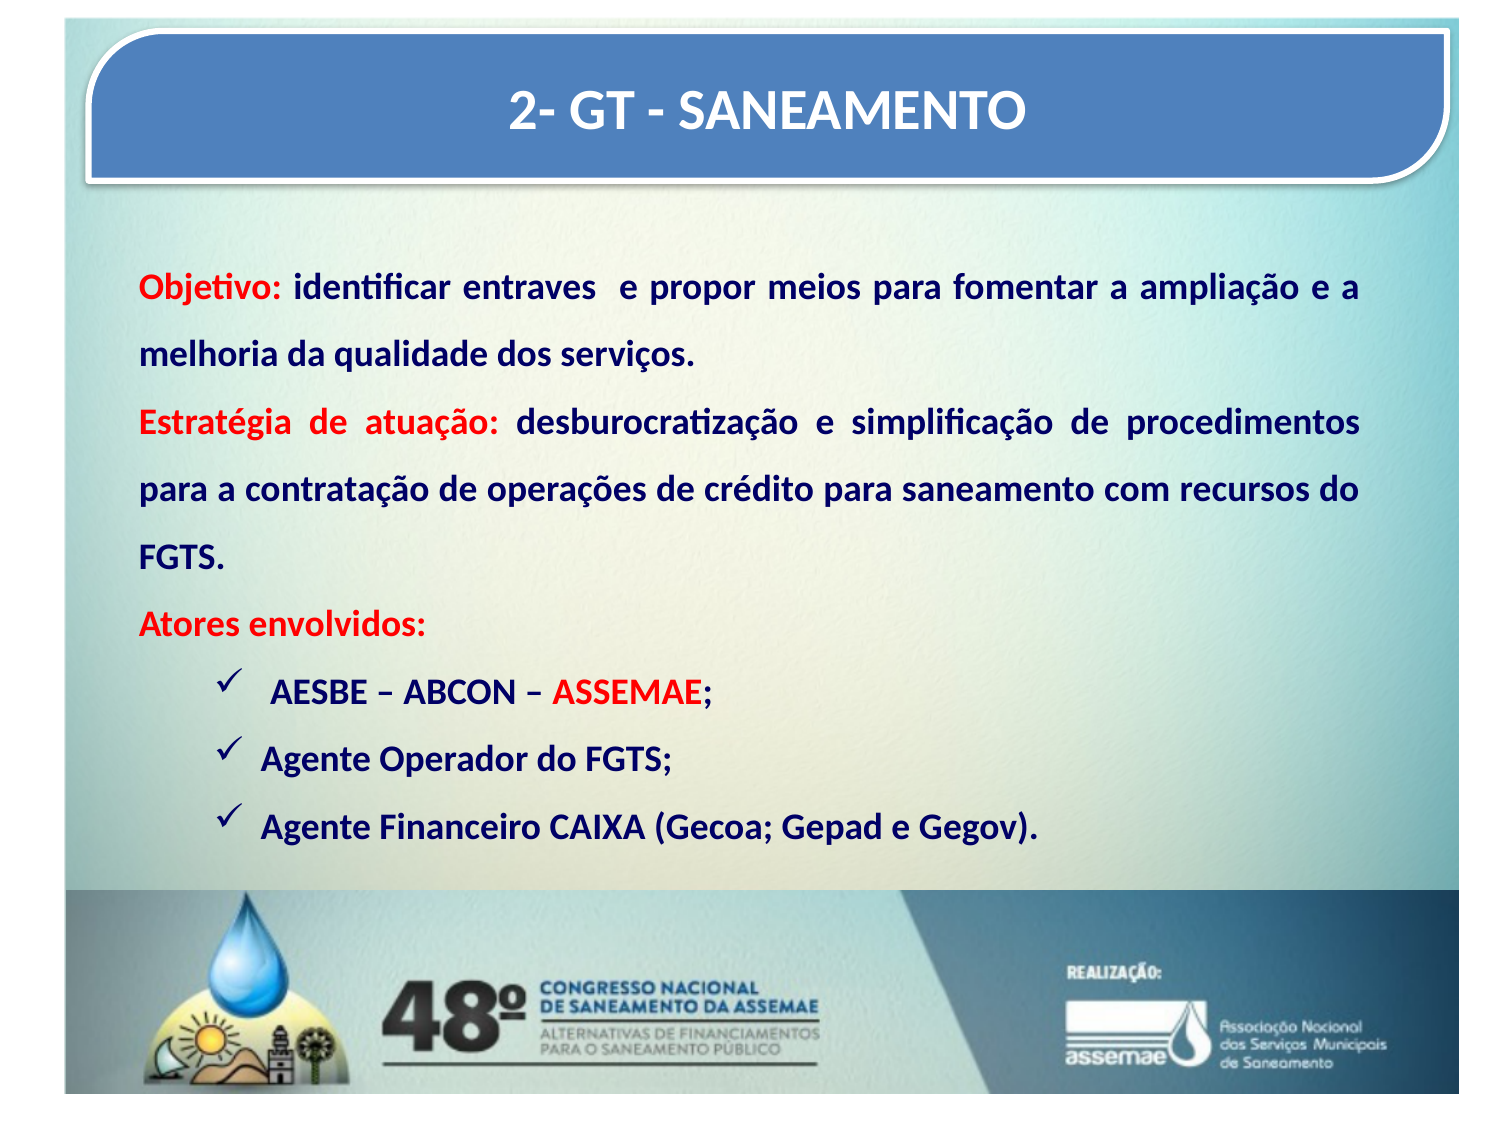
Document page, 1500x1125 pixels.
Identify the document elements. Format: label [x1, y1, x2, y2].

picture [64, 17, 1459, 1095]
